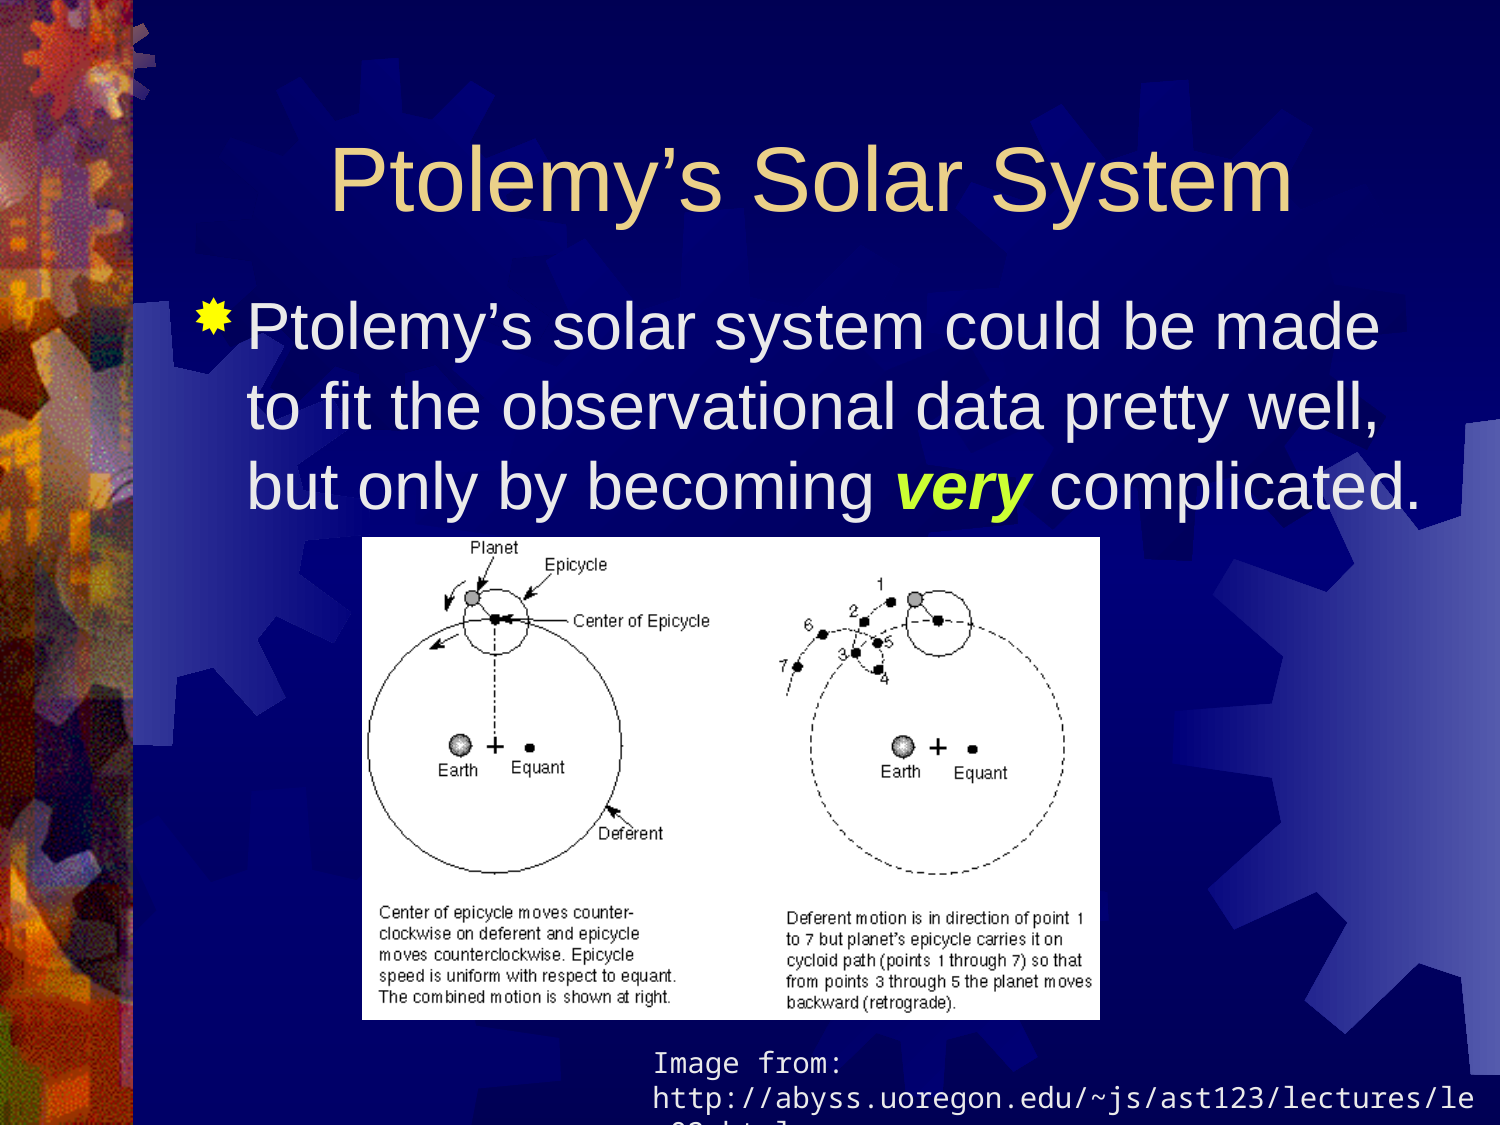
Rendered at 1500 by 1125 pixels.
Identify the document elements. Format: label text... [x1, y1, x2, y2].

title Ptolemy’s Solar System [174, 49, 1451, 238]
text_box Image from: http://abyss.uoregon.edu/~js/ast123/lectures/lec02.html [637, 1037, 1500, 1125]
picture [0, 0, 133, 1125]
picture [362, 537, 1101, 1020]
list Ptolemy’s solar system could be made to fit the observational data pretty well, but only by becoming very complicated. [174, 274, 1451, 951]
